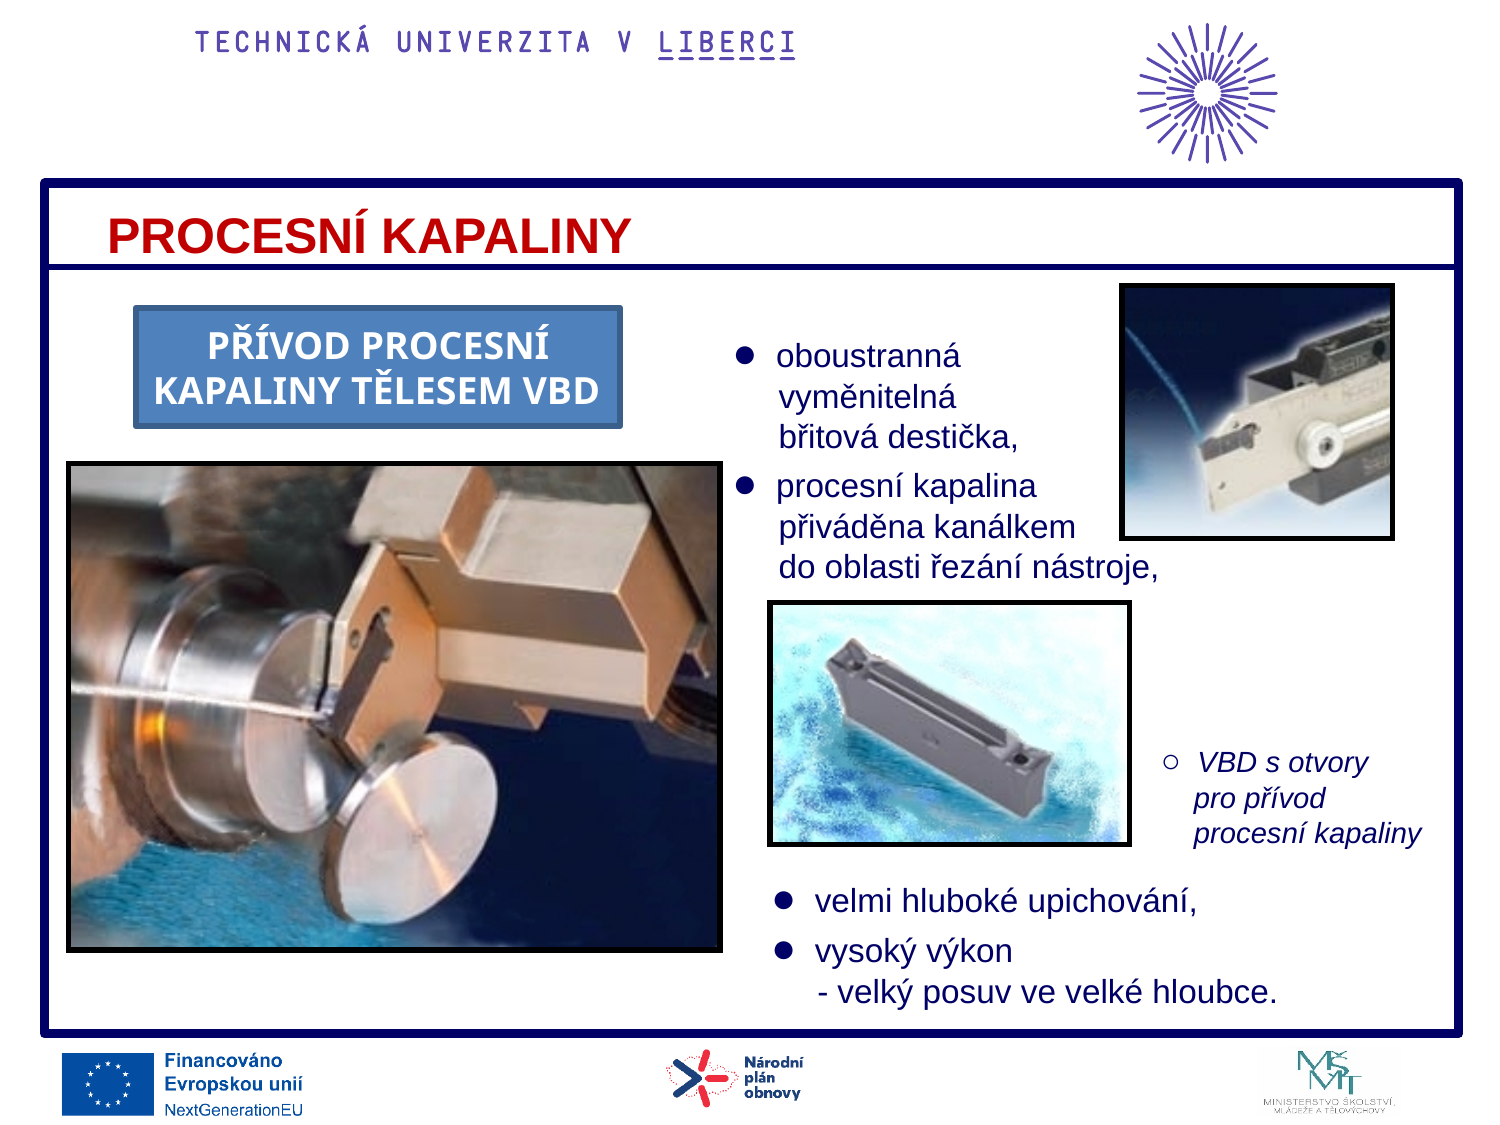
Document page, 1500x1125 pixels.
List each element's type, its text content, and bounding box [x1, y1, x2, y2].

picture [657, 1043, 816, 1115]
picture [194, 22, 1279, 164]
picture [70, 465, 718, 948]
picture [772, 605, 1128, 842]
text_box [43, 181, 1461, 1036]
picture [1124, 288, 1391, 537]
picture [52, 1047, 319, 1121]
text_box PŘÍVOD PROCESNÍ KAPALINY TĚLESEM VBD [134, 306, 622, 428]
text_box [1461, 561, 1473, 645]
text_box ● oboustranná vyměnitelná břitová destička, ● procesní kapalina přiváděna kanálkem do oblasti řezání nástroje, [717, 318, 1410, 613]
text_box PROCESNÍ KAPALINY [92, 196, 1282, 264]
text_box ○ VBD s otvory pro přívod procesní kapaliny [1146, 732, 1442, 857]
text_box ● velmi hluboké upichování, ● vysoký výkon - velký posuv ve velké hloubce. [756, 863, 1449, 1018]
picture [1257, 1046, 1401, 1118]
